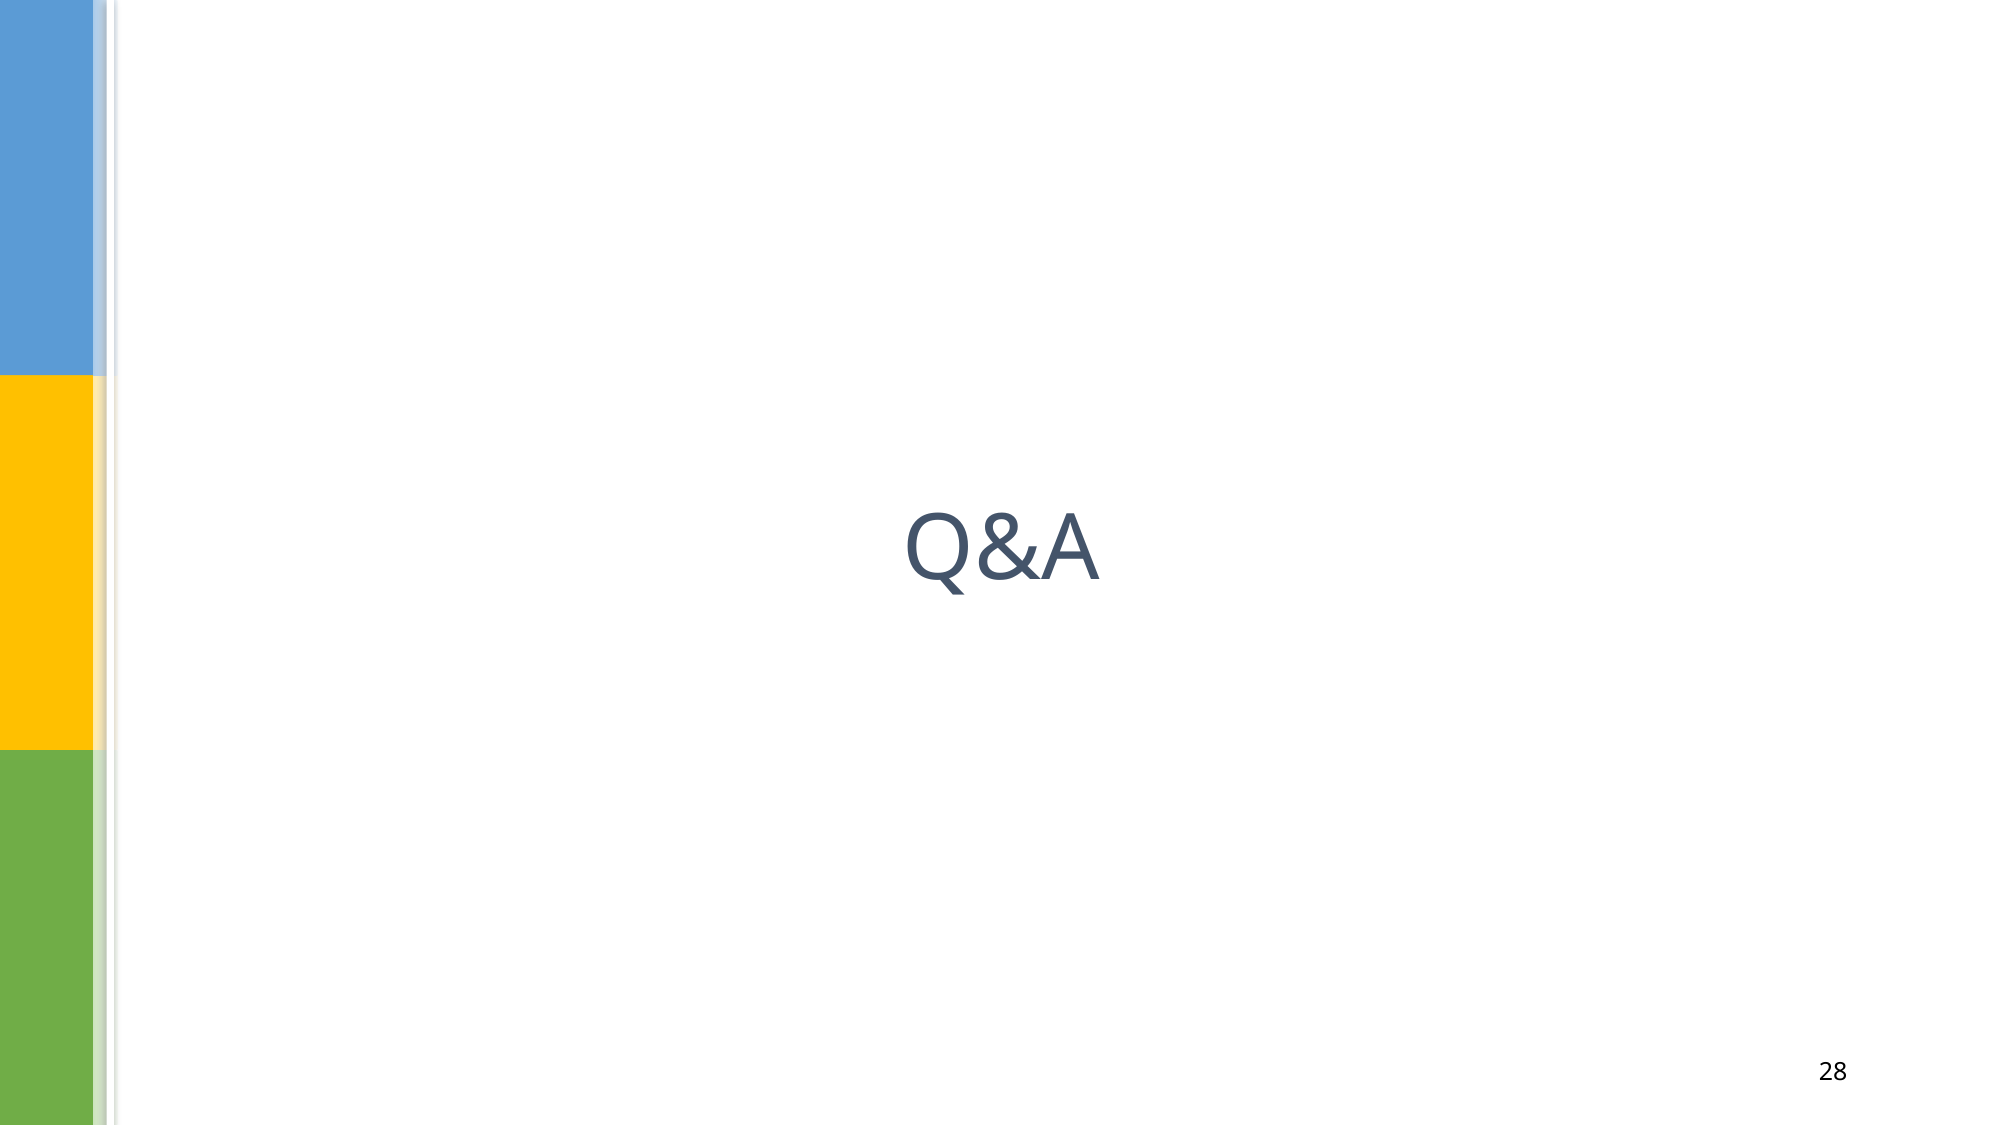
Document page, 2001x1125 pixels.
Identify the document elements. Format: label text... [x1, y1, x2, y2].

title Q&A [139, 433, 1865, 652]
slide_number 28 [1325, 1042, 1863, 1103]
